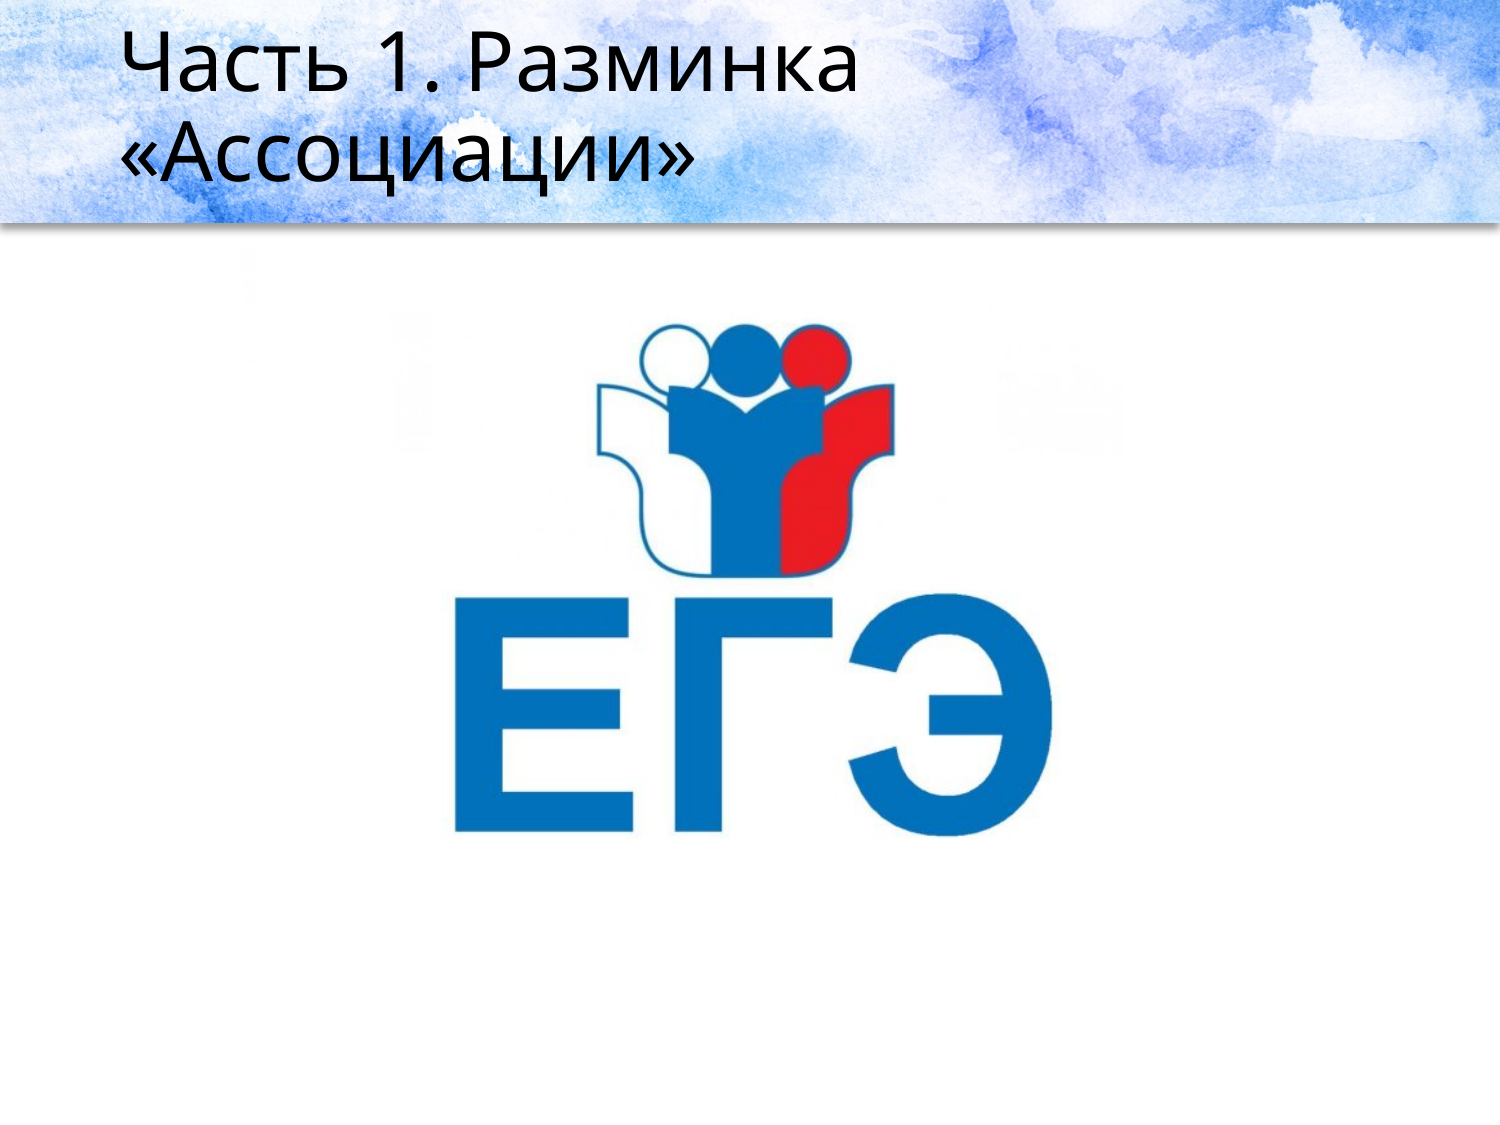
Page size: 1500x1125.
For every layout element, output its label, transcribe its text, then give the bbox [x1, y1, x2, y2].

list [236, 240, 1267, 1014]
picture [0, 0, 1500, 223]
title Часть 1. Разминка «Ассоциации» [103, 0, 1397, 220]
